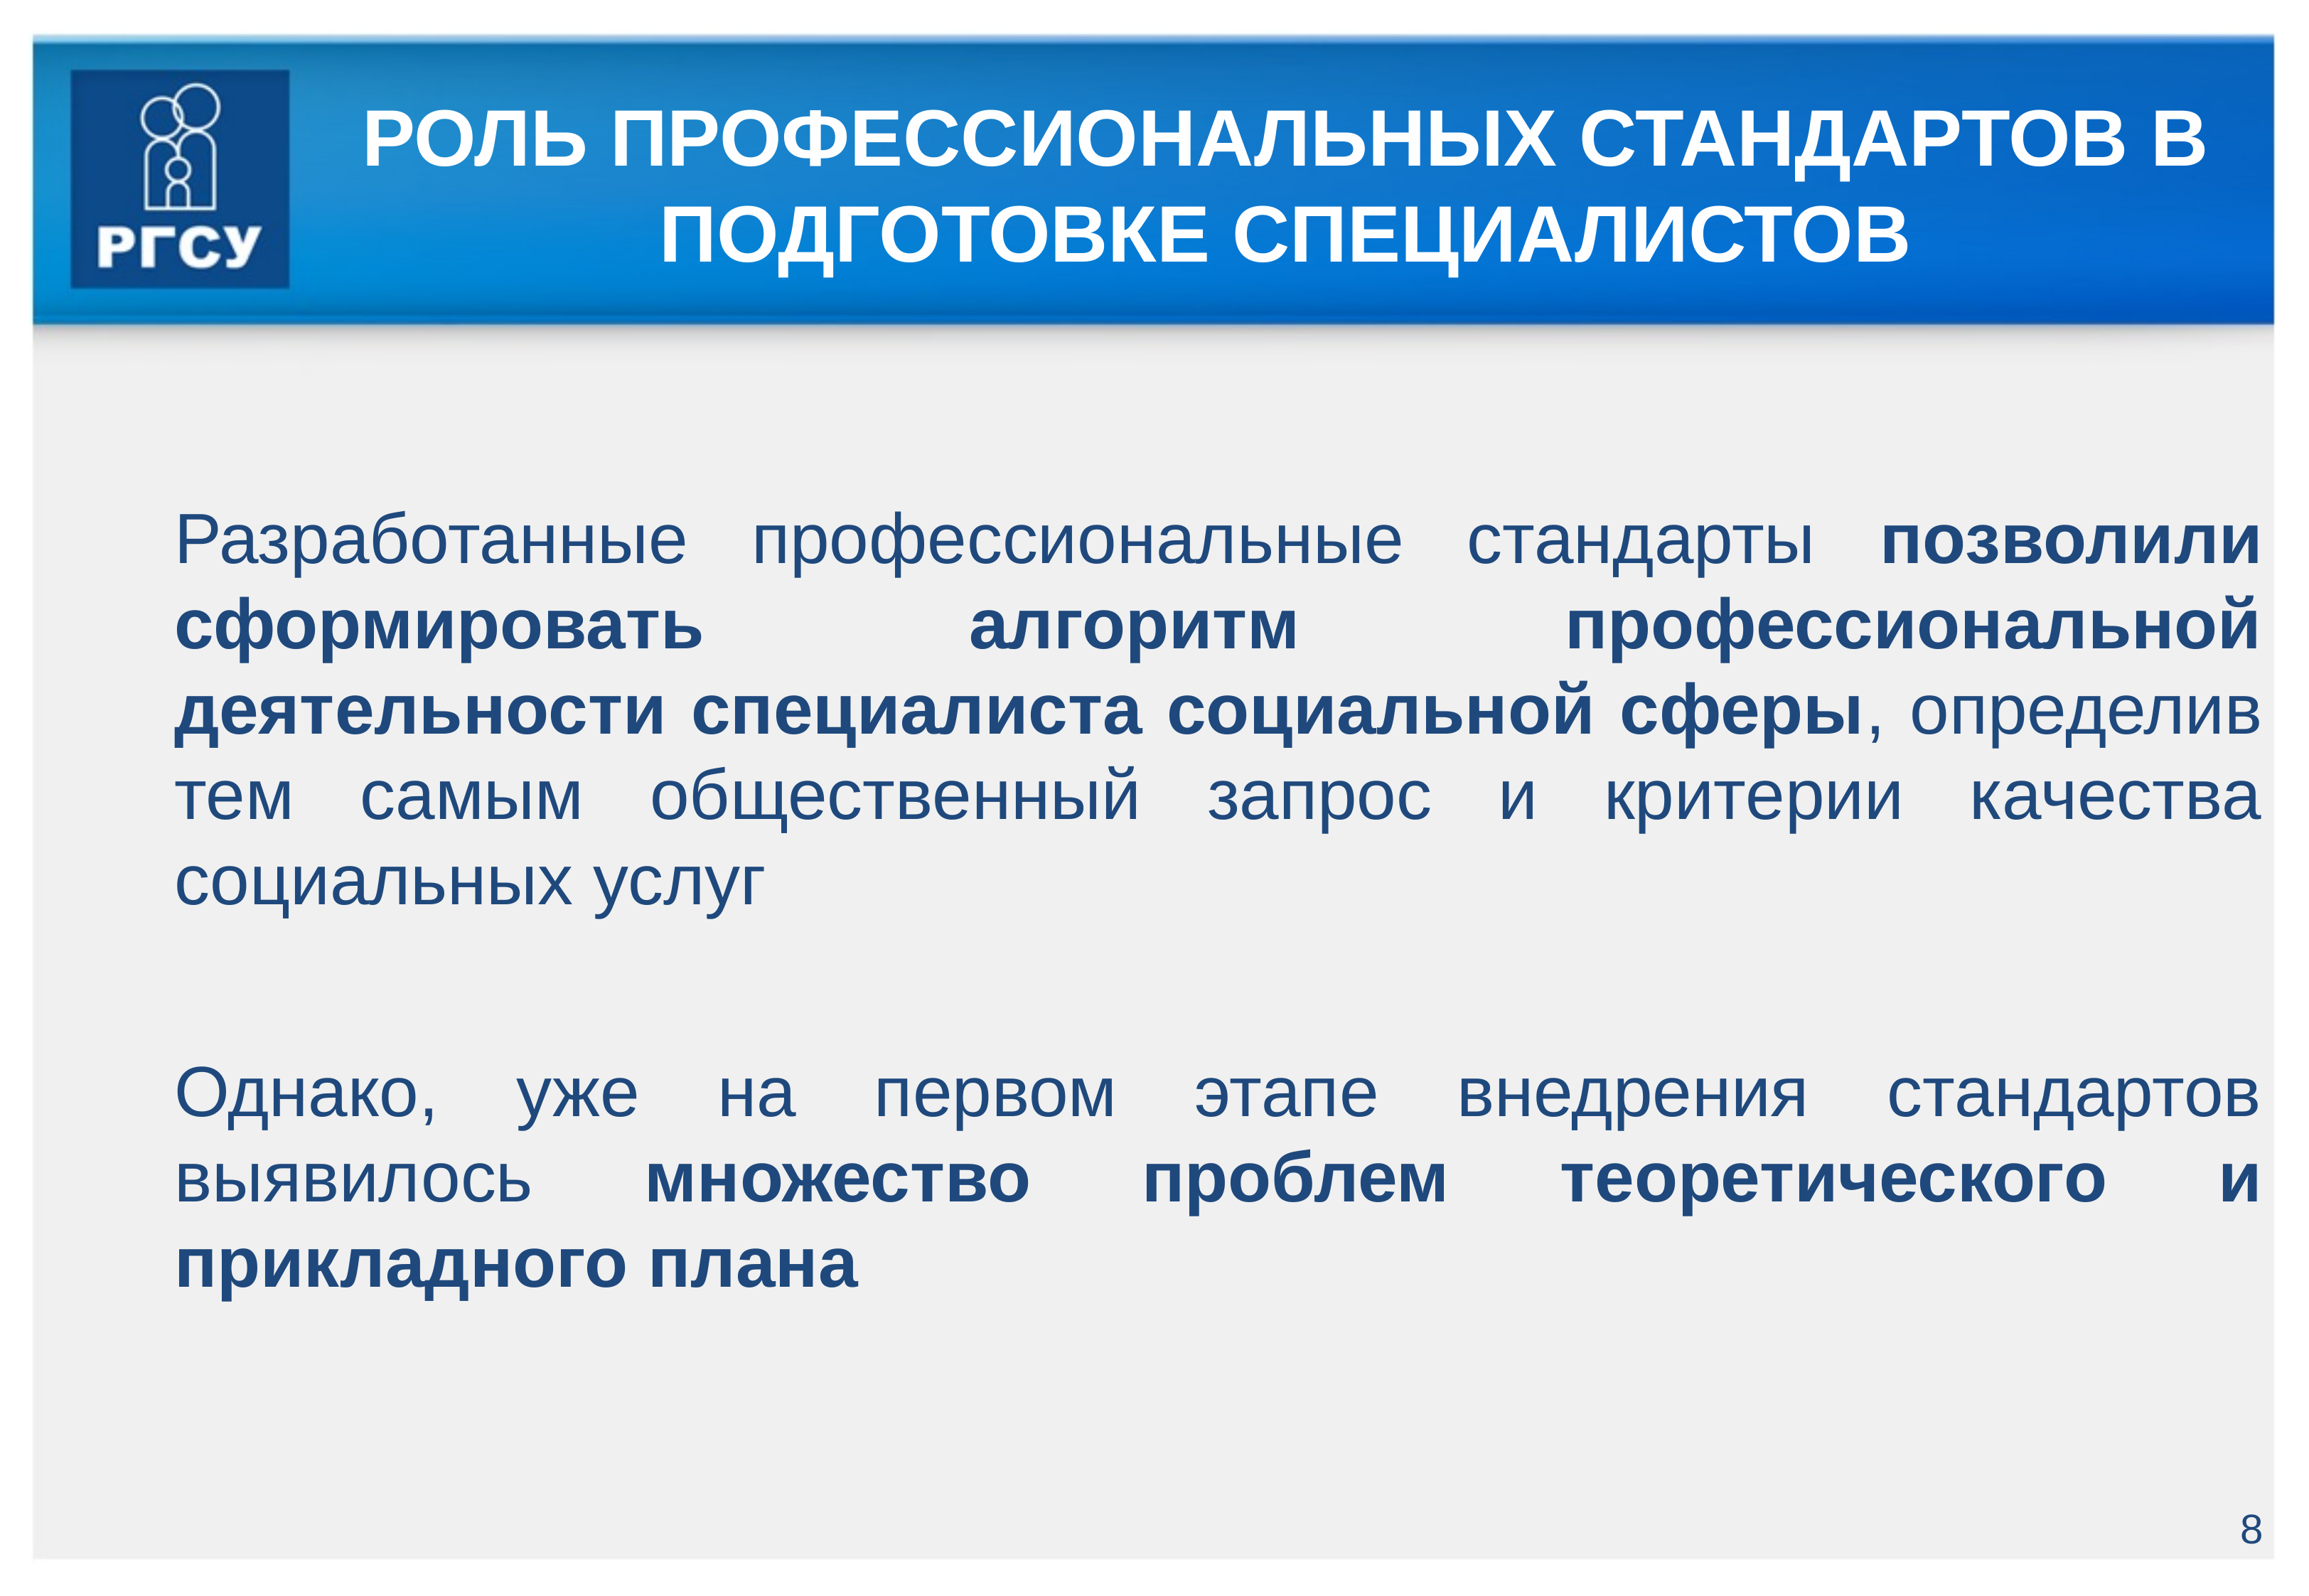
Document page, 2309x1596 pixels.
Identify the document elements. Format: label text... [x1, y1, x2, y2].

slide_number 8 [2138, 1496, 2274, 1554]
title РОЛЬ ПРОФЕССИОНАЛЬНЫХ СТАНДАРТОВ В ПОДГОТОВКЕ СПЕЦИАЛИСТОВ [298, 67, 2274, 298]
picture [0, 0, 2308, 1595]
list Разработанные профессиональные стандарты позволили сформировать алгоритм профессиональной деятельности специалиста социальной сферы, определив тем самым общественный запрос и критерии качества социальных услуг Однако, уже на первом этапе внедрения стандартов выявилось множество проблем теоретического и прикладного плана [163, 374, 2274, 1420]
